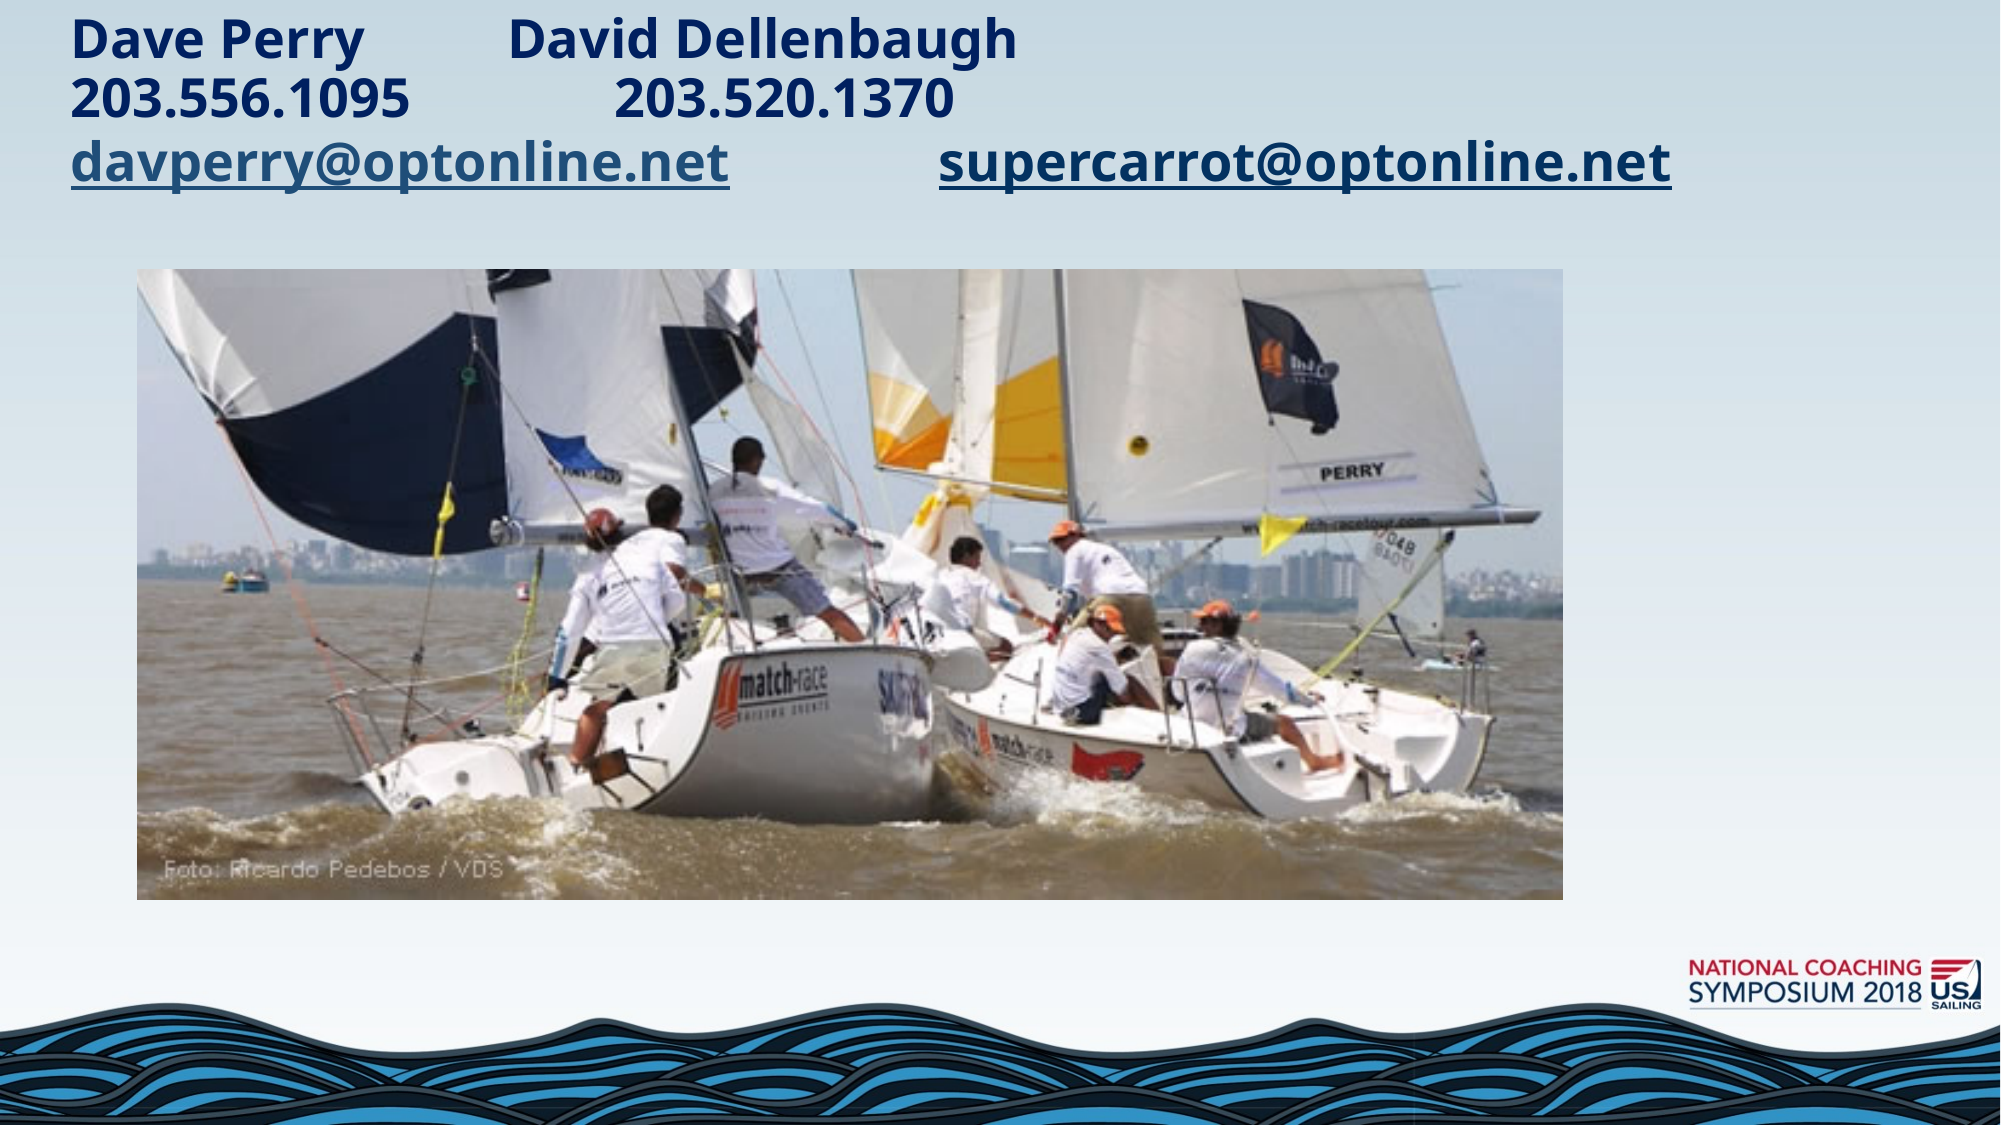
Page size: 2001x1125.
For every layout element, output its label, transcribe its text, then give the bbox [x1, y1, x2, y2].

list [137, 269, 1563, 900]
picture [0, 0, 2001, 1125]
title Dave Perry David Dellenbaugh 203.556.1095 203.520.1370 davperry@optonline.net supercarrot@optonline.net [55, 0, 1781, 270]
